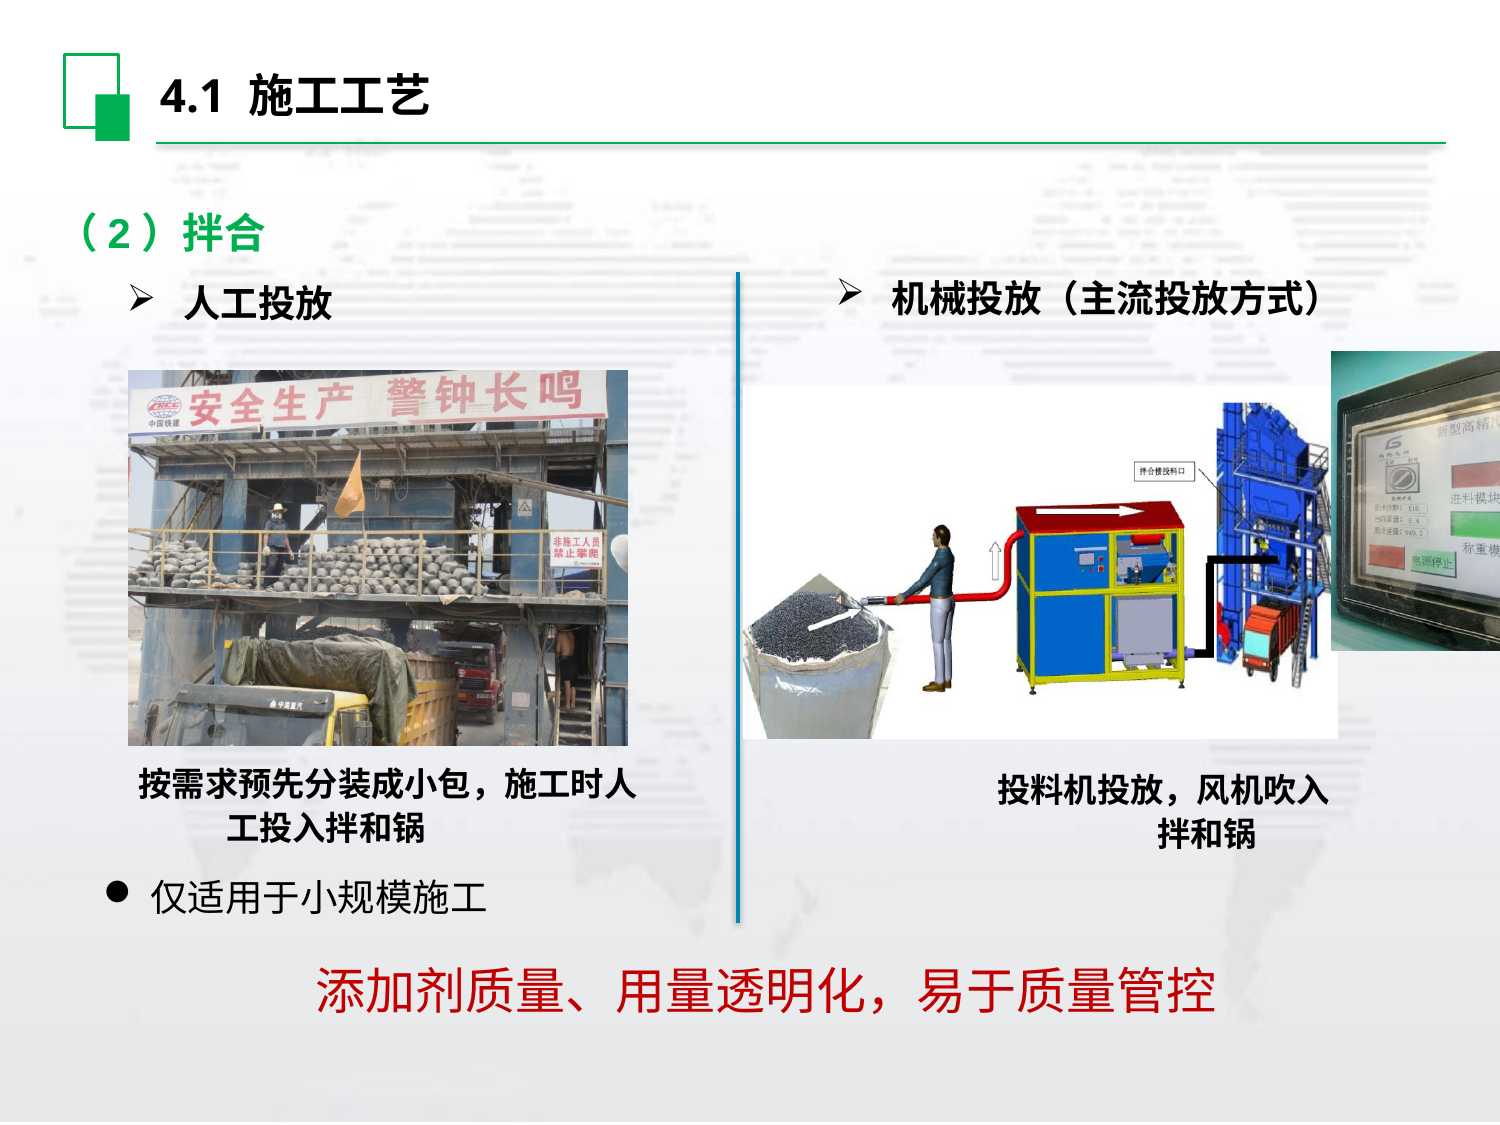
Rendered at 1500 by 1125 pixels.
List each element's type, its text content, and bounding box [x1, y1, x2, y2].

text_box 添加剂质量、用量透明化，易于质量管控 [301, 952, 1306, 1027]
text_box 投料机投放，风机吹入拌和锅 [972, 756, 1354, 863]
text_box 人工投放 [112, 272, 443, 333]
picture [0, 0, 1500, 1122]
text_box （2）拌合 [41, 148, 1306, 264]
text_box 机械投放（主流投放方式） [820, 267, 1376, 327]
title 4.1 施工工艺 [148, 58, 1117, 131]
text_box 仅适用于小规模施工 [88, 857, 727, 927]
text_box 按需求预先分装成小包，施工时人工投入拌和锅 [122, 749, 669, 856]
